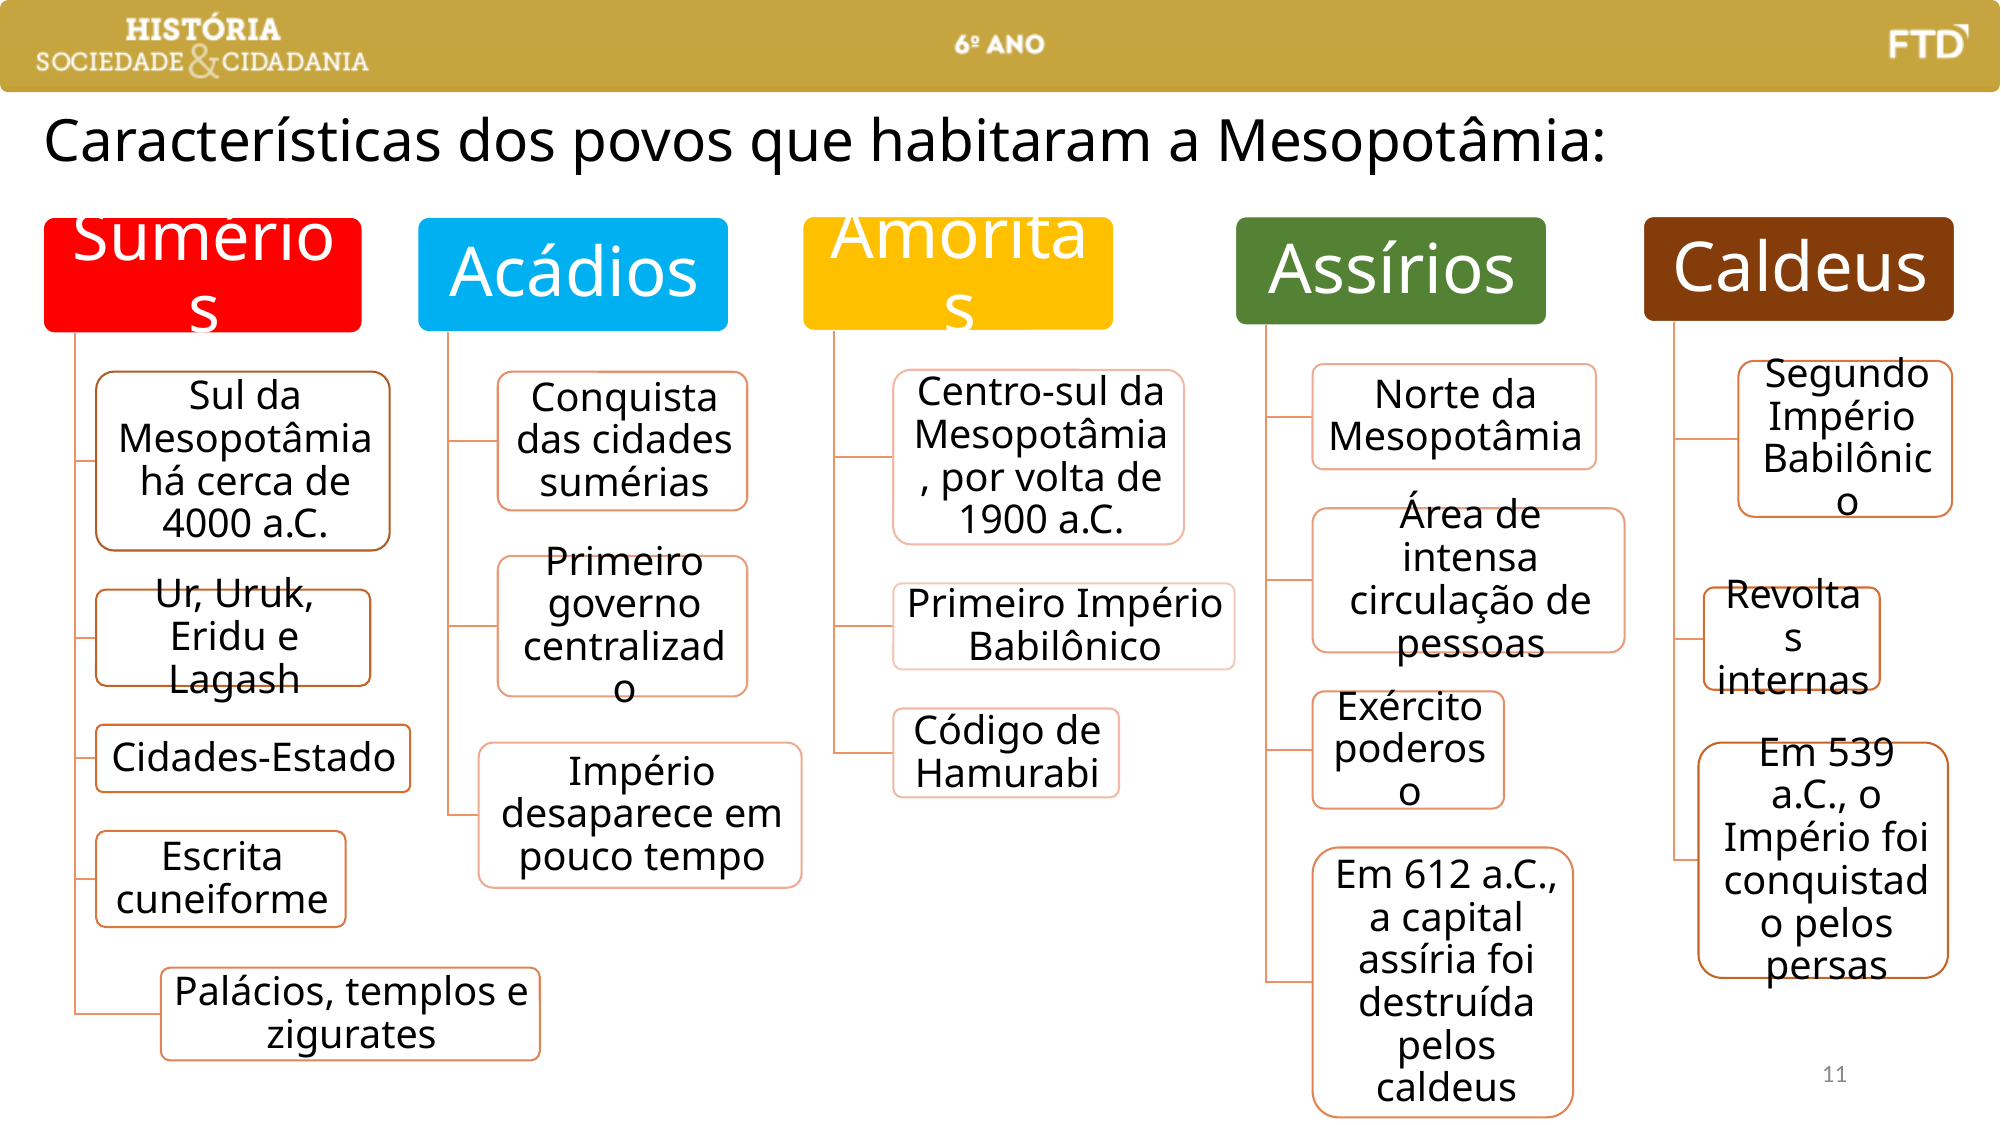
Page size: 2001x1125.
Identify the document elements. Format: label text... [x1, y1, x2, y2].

picture [0, 0, 2000, 93]
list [28, 215, 1956, 1118]
title Características dos povos que habitaram a Mesopotâmia: [28, 96, 1754, 190]
